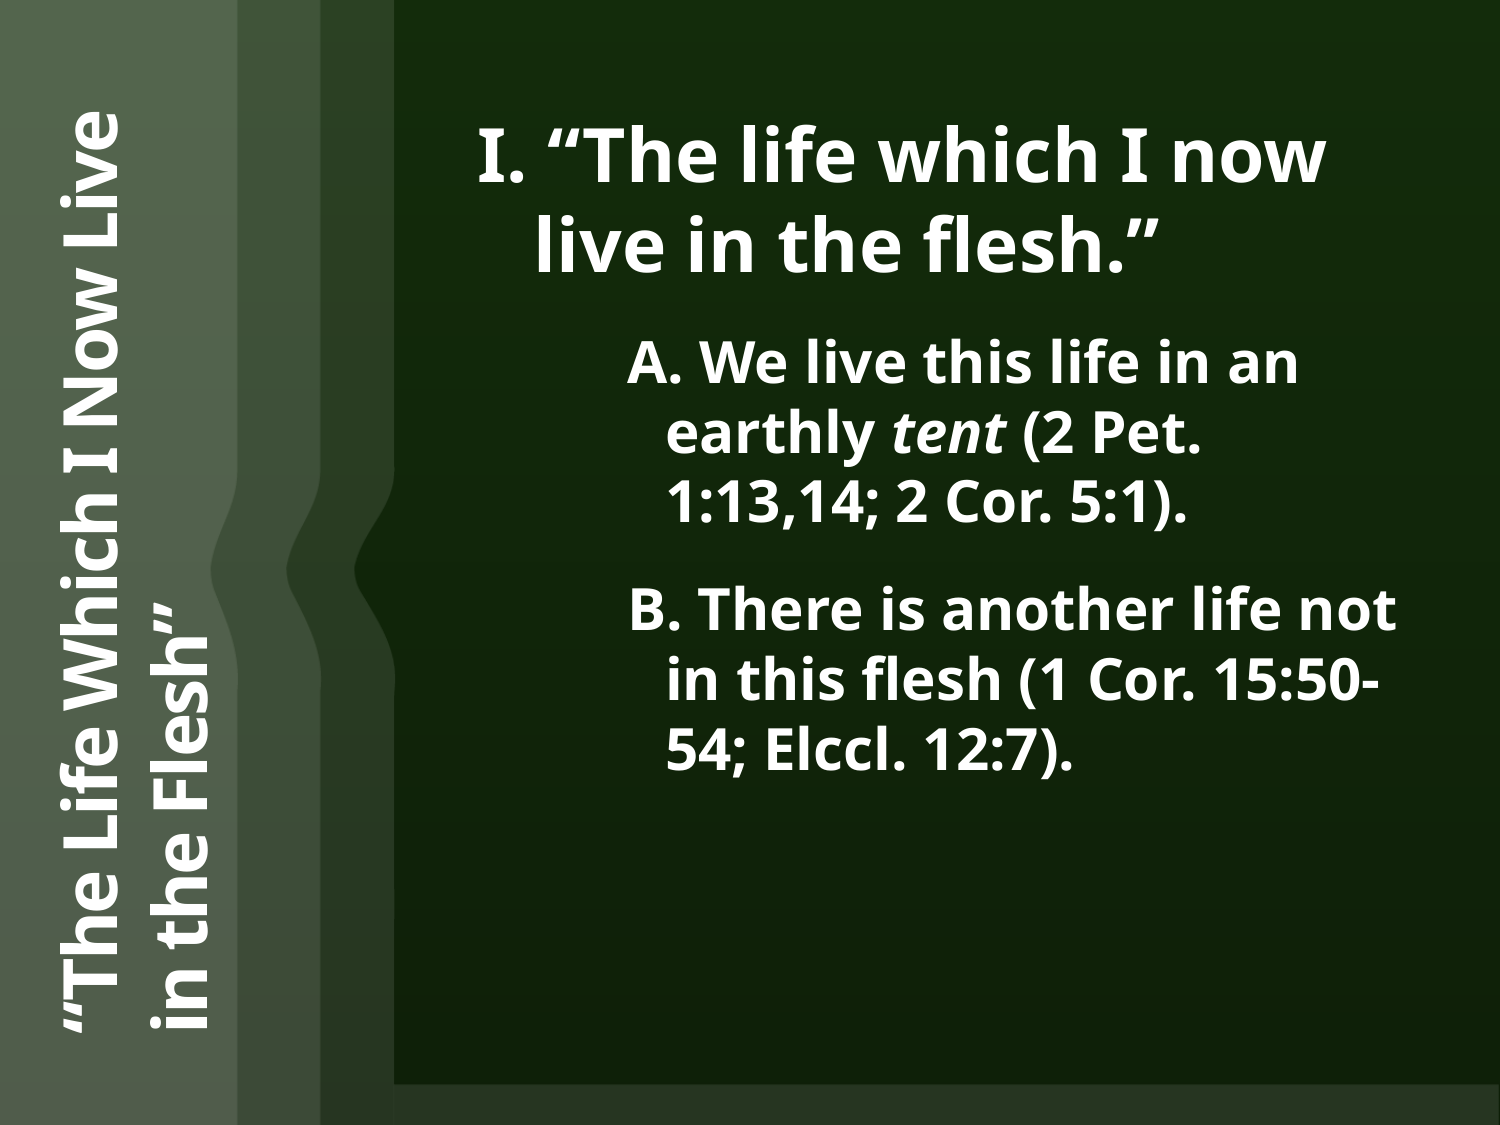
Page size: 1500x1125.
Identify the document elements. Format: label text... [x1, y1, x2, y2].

text_box “The Life Which I Now Live in the Flesh” [24, 62, 238, 1043]
picture [0, 0, 1500, 1125]
list I. “The life which I now live in the flesh.” A. We live this life in an earthly tent (2 Pet. 1:13,14; 2 Cor. 5:1). B. There is another life not in this flesh (1 Cor. 15:50-54; Elccl. 12:7). [462, 99, 1425, 1000]
